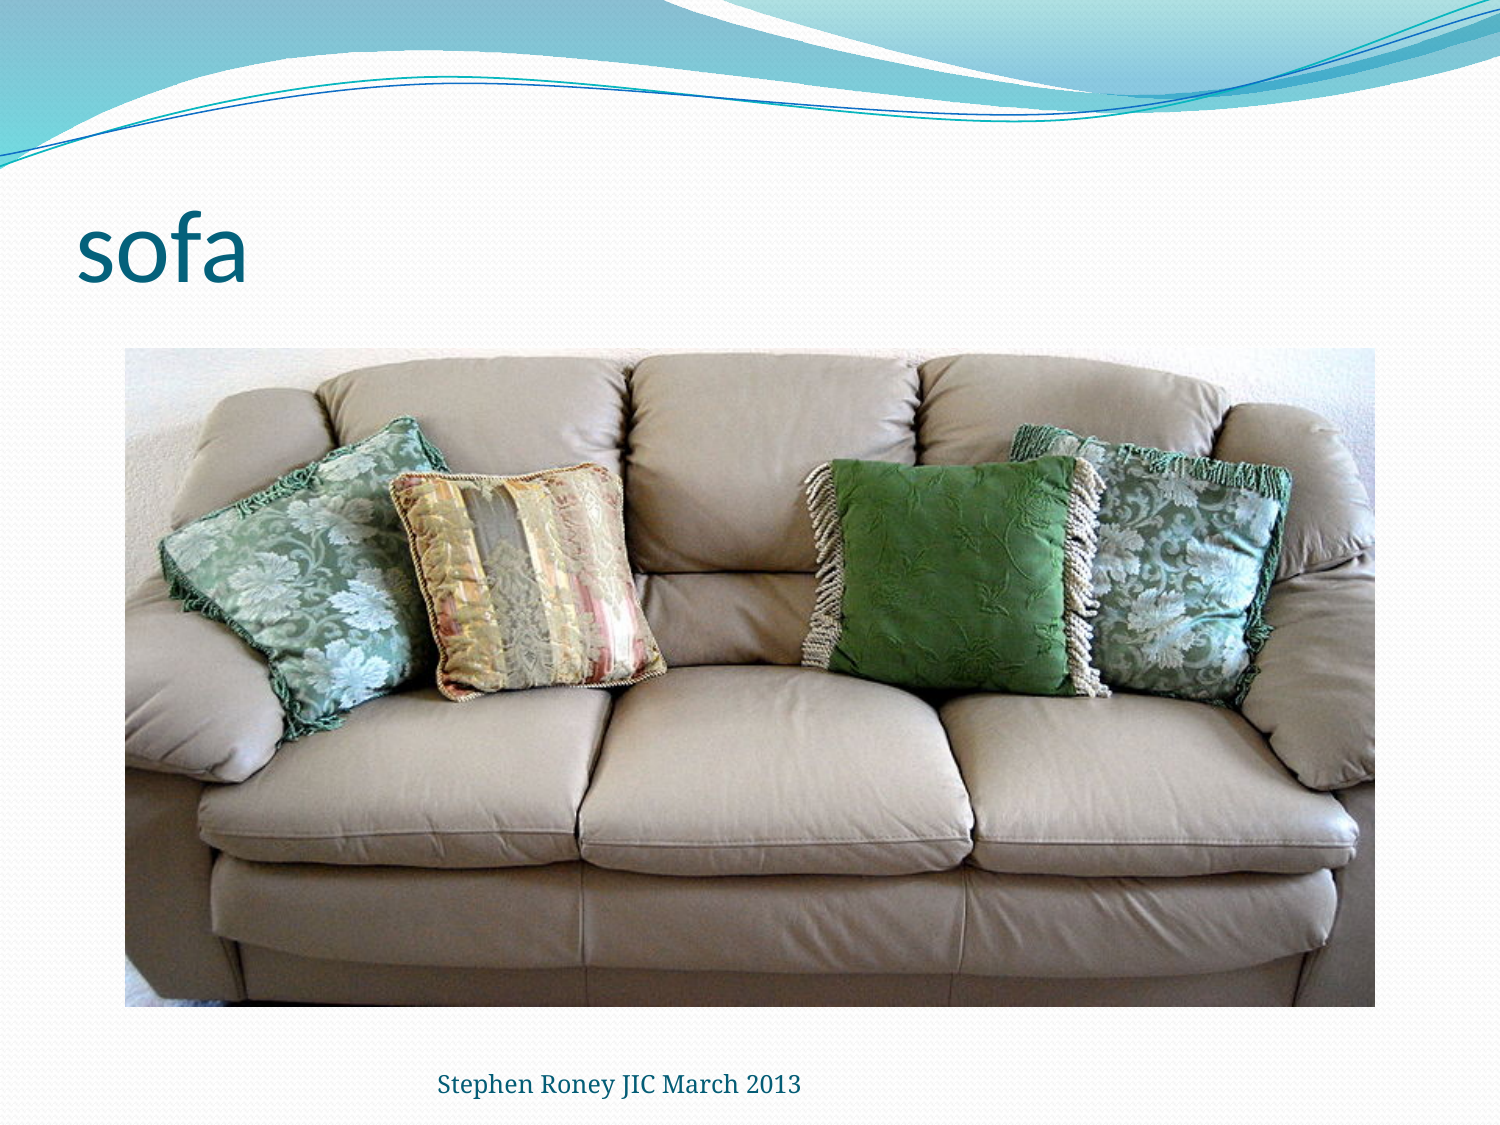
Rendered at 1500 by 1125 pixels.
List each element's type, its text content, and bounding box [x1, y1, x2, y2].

title sofa [75, 115, 1425, 303]
footer Stephen Roney JIC March 2013 [437, 1042, 988, 1103]
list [124, 348, 1376, 1007]
